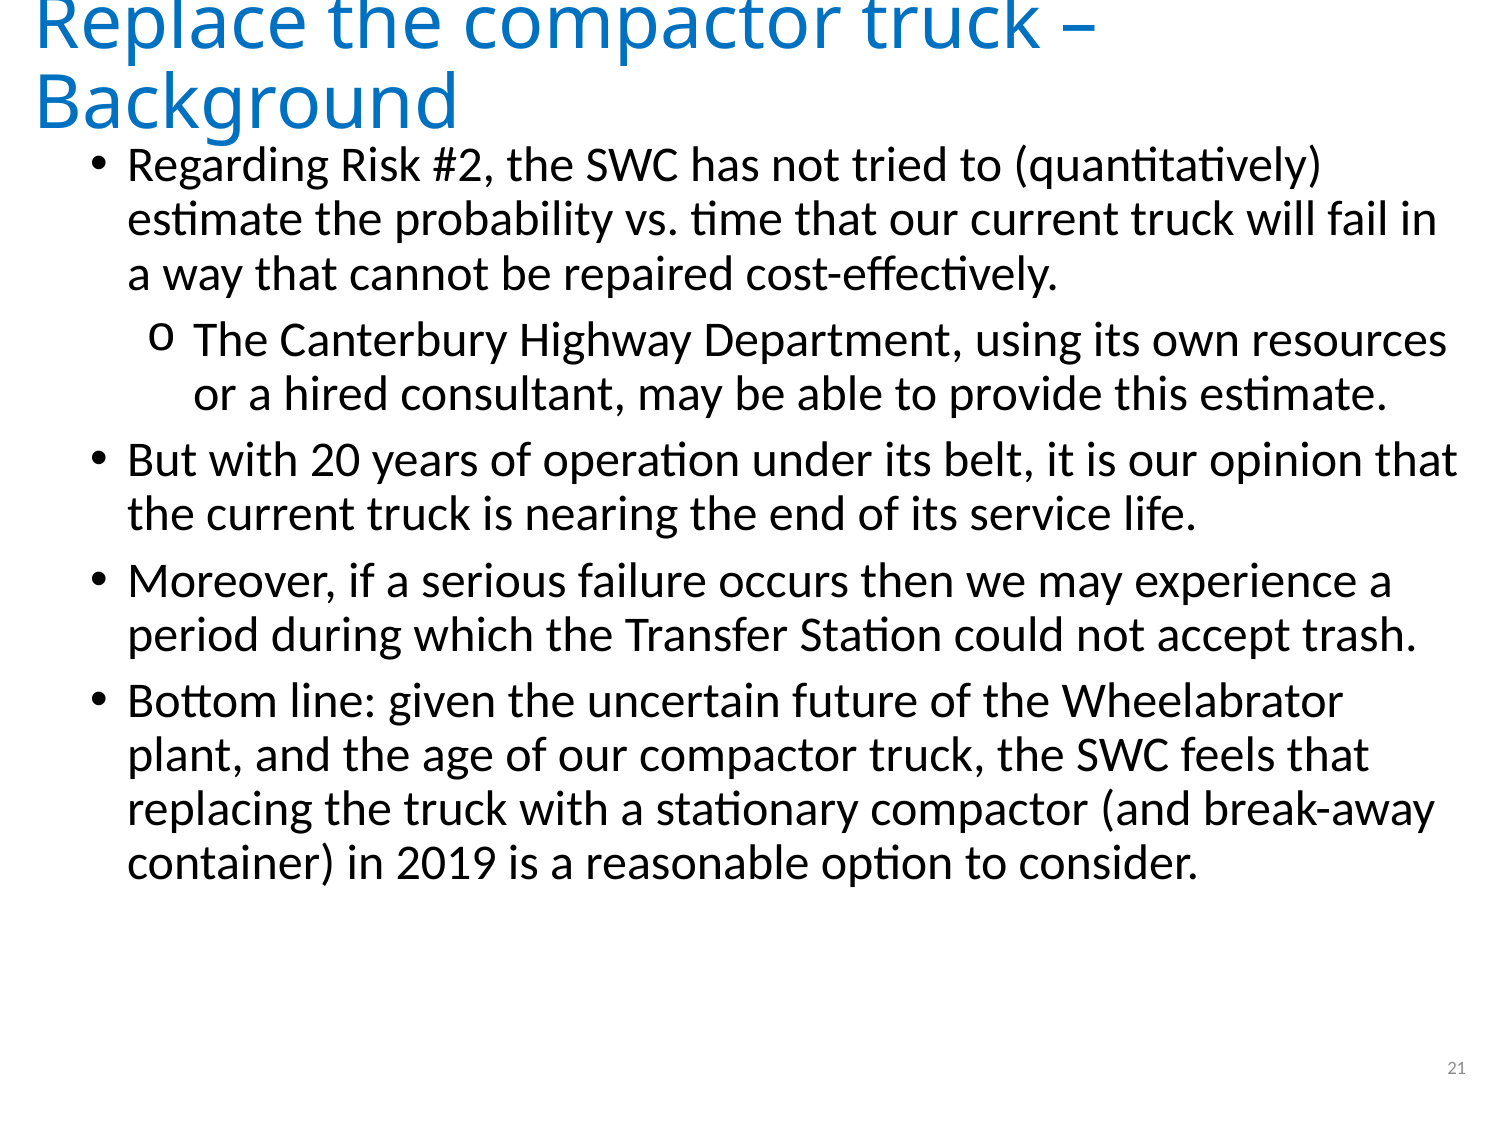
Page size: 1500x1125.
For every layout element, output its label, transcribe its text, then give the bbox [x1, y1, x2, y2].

list Regarding Risk #2, the SWC has not tried to (quantitatively) estimate the probability vs. time that our current truck will fail in a way that cannot be repaired cost-effectively. The Canterbury Highway Department, using its own resources or a hired consultant, may be able to provide this estimate. But with 20 years of operation under its belt, it is our opinion that the current truck is nearing the end of its service life. Moreover, if a serious failure occurs then we may experience a period during which the Transfer Station could not accept trash. Bottom line: given the uncertain future of the Wheelabrator plant, and the age of our compactor truck, the SWC feels that replacing the truck with a stationary compactor (and break-away container) in 2019 is a reasonable option to consider. [18, 131, 1482, 1014]
slide_number 21 [1143, 1037, 1482, 1098]
title Replace the compactor truck – Background [18, 18, 1482, 110]
